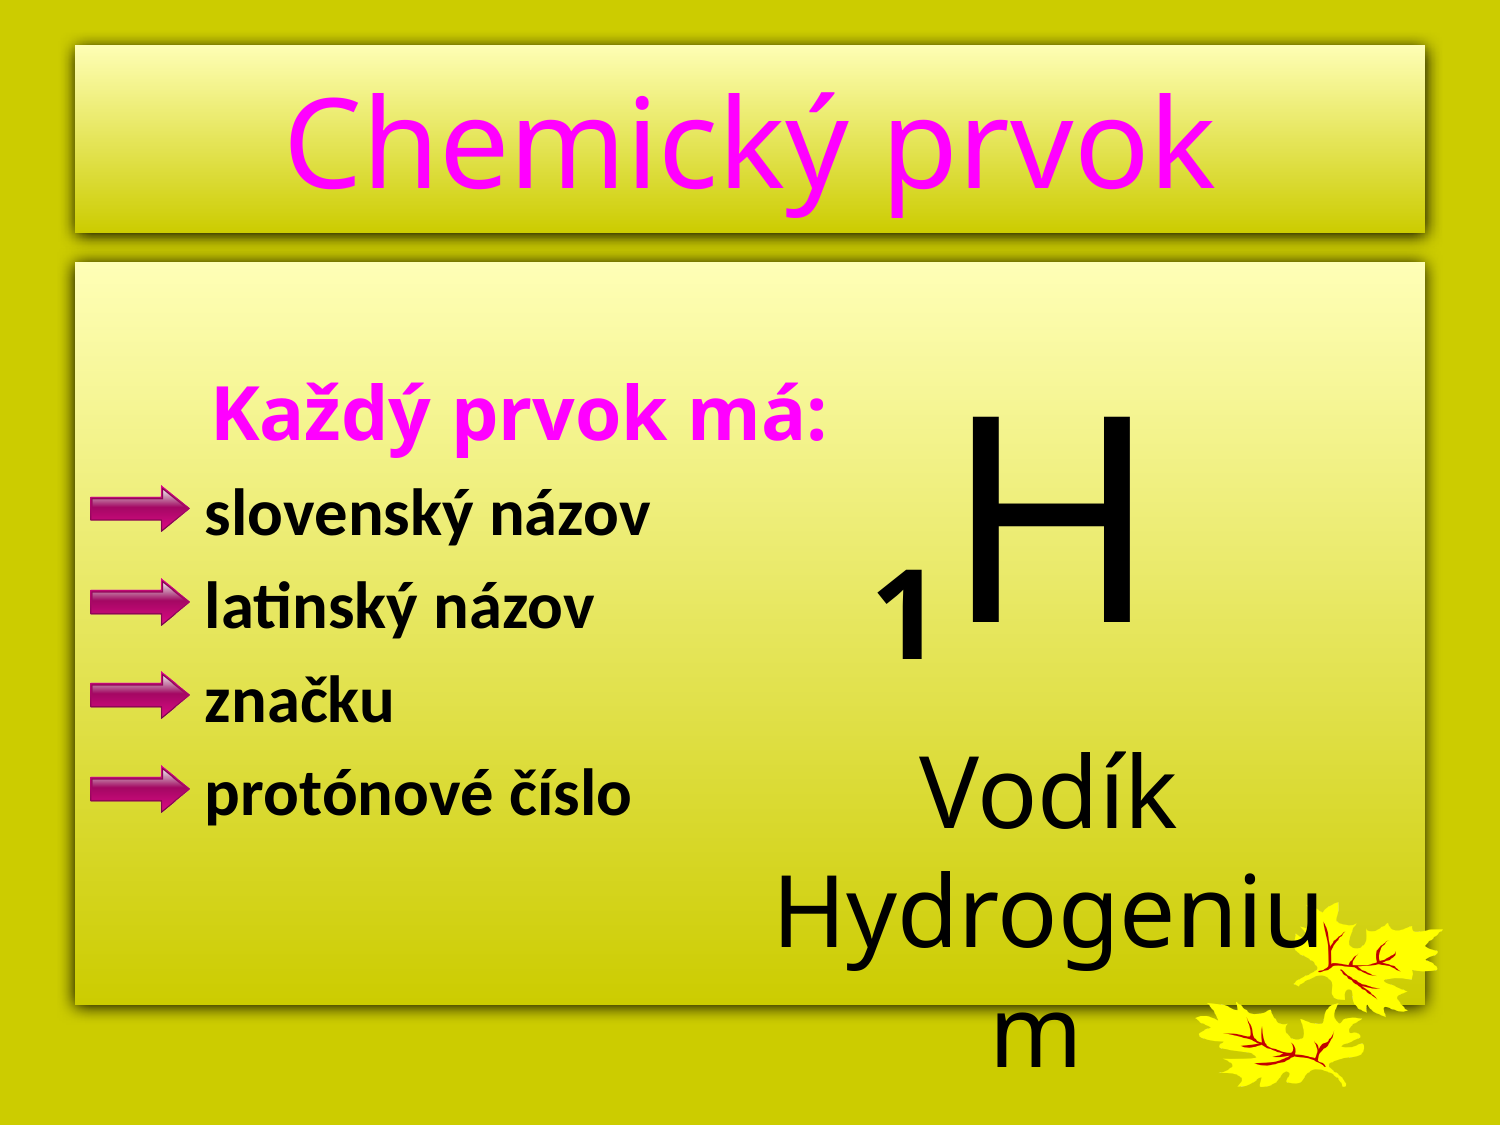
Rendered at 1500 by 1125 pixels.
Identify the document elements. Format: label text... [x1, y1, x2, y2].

picture [1195, 902, 1443, 1087]
text_box 1 [855, 527, 985, 693]
picture [90, 671, 190, 719]
picture [90, 578, 190, 626]
title Chemický prvok [75, 45, 1425, 233]
list Každý prvok má: slovenský názov latinský názov značku protónové číslo [75, 262, 1425, 1005]
text_box H Vodík Hydrogenium [738, 328, 1360, 1096]
picture [90, 765, 190, 813]
picture [90, 485, 190, 532]
